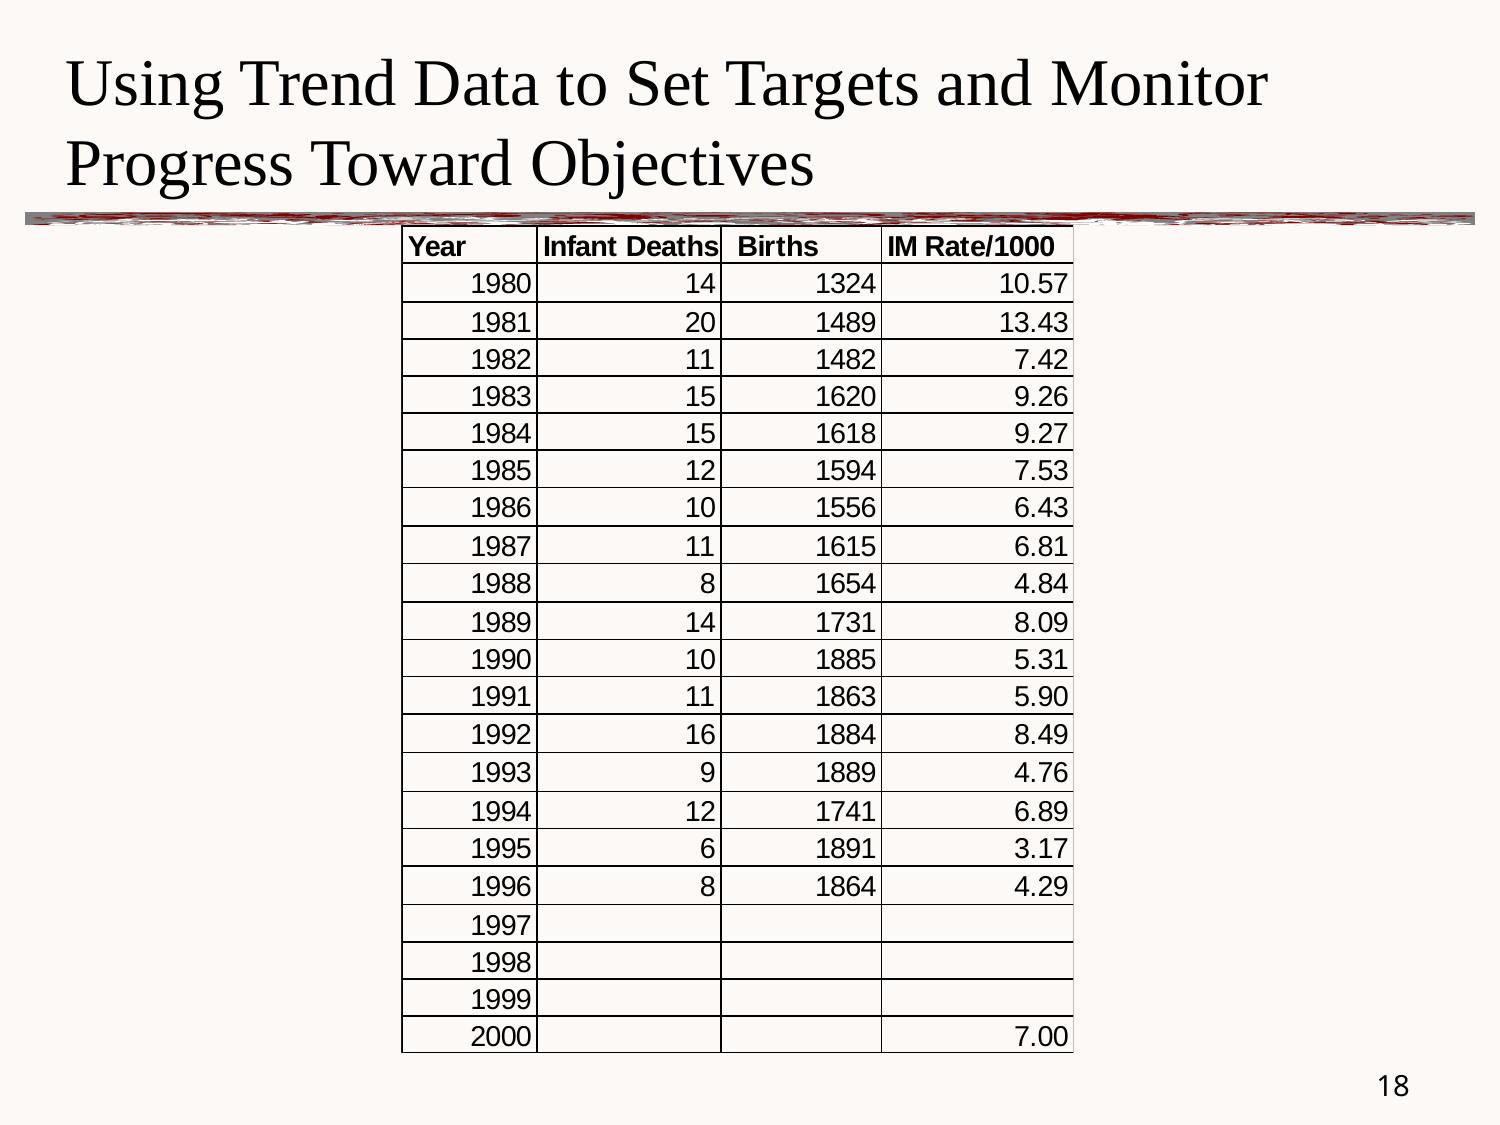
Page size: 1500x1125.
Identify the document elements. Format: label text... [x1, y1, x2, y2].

title Using Trend Data to Set Targets and Monitor Progress Toward Objectives [49, 24, 1451, 213]
picture [400, 224, 1076, 1055]
slide_number 17 [1074, 1059, 1426, 1113]
